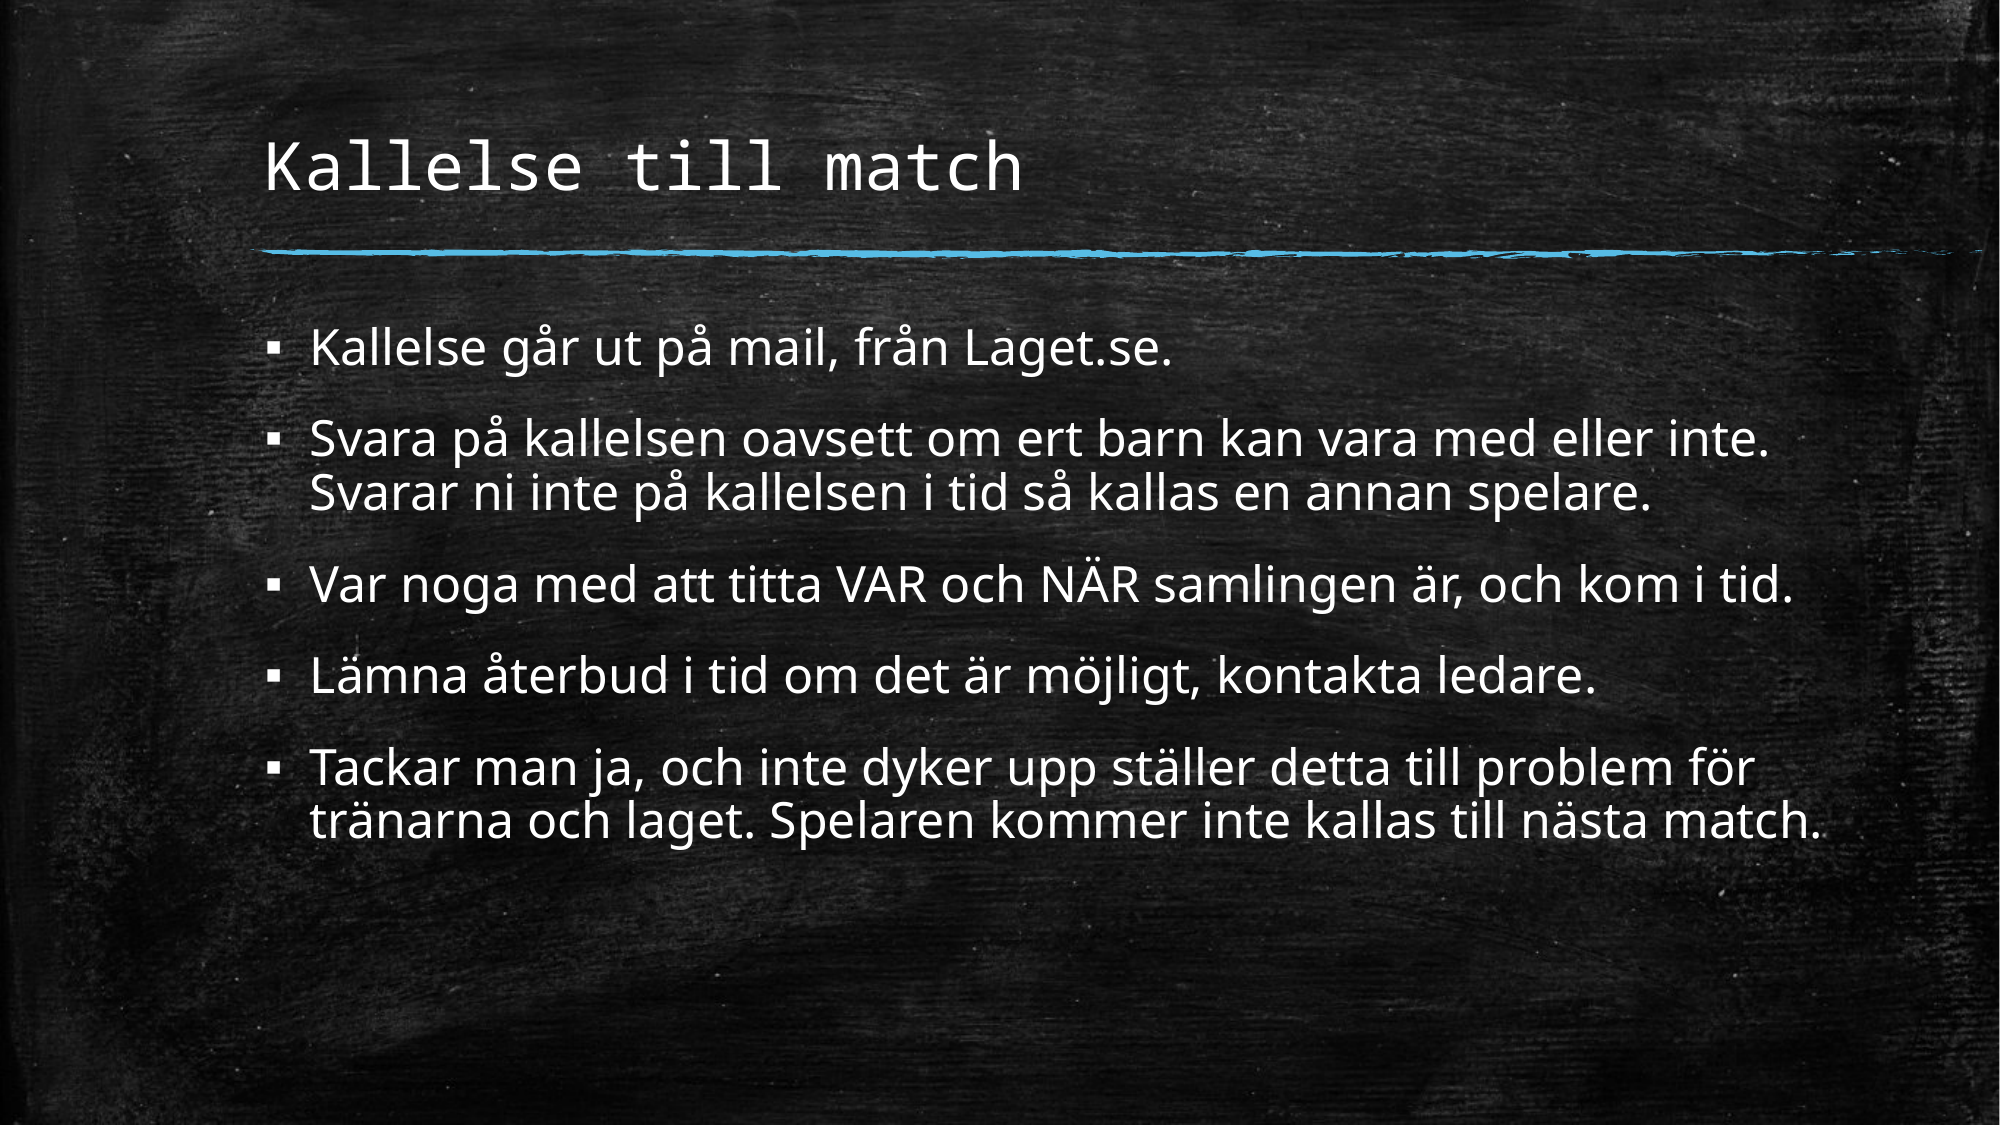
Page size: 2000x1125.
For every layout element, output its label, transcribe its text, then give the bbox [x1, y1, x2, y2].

title Kallelse till match [249, 45, 1750, 213]
list Kallelse går ut på mail, från Laget.se. Svara på kallelsen oavsett om ert barn kan vara med eller inte. Svarar ni inte på kallelsen i tid så kallas en annan spelare. Var noga med att titta VAR och NÄR samlingen är, och kom i tid. Lämna återbud i tid om det är möjligt, kontakta ledare. Tackar man ja, och inte dyker upp ställer detta till problem för tränarna och laget. Spelaren kommer inte kallas till nästa match. [249, 314, 1945, 1024]
